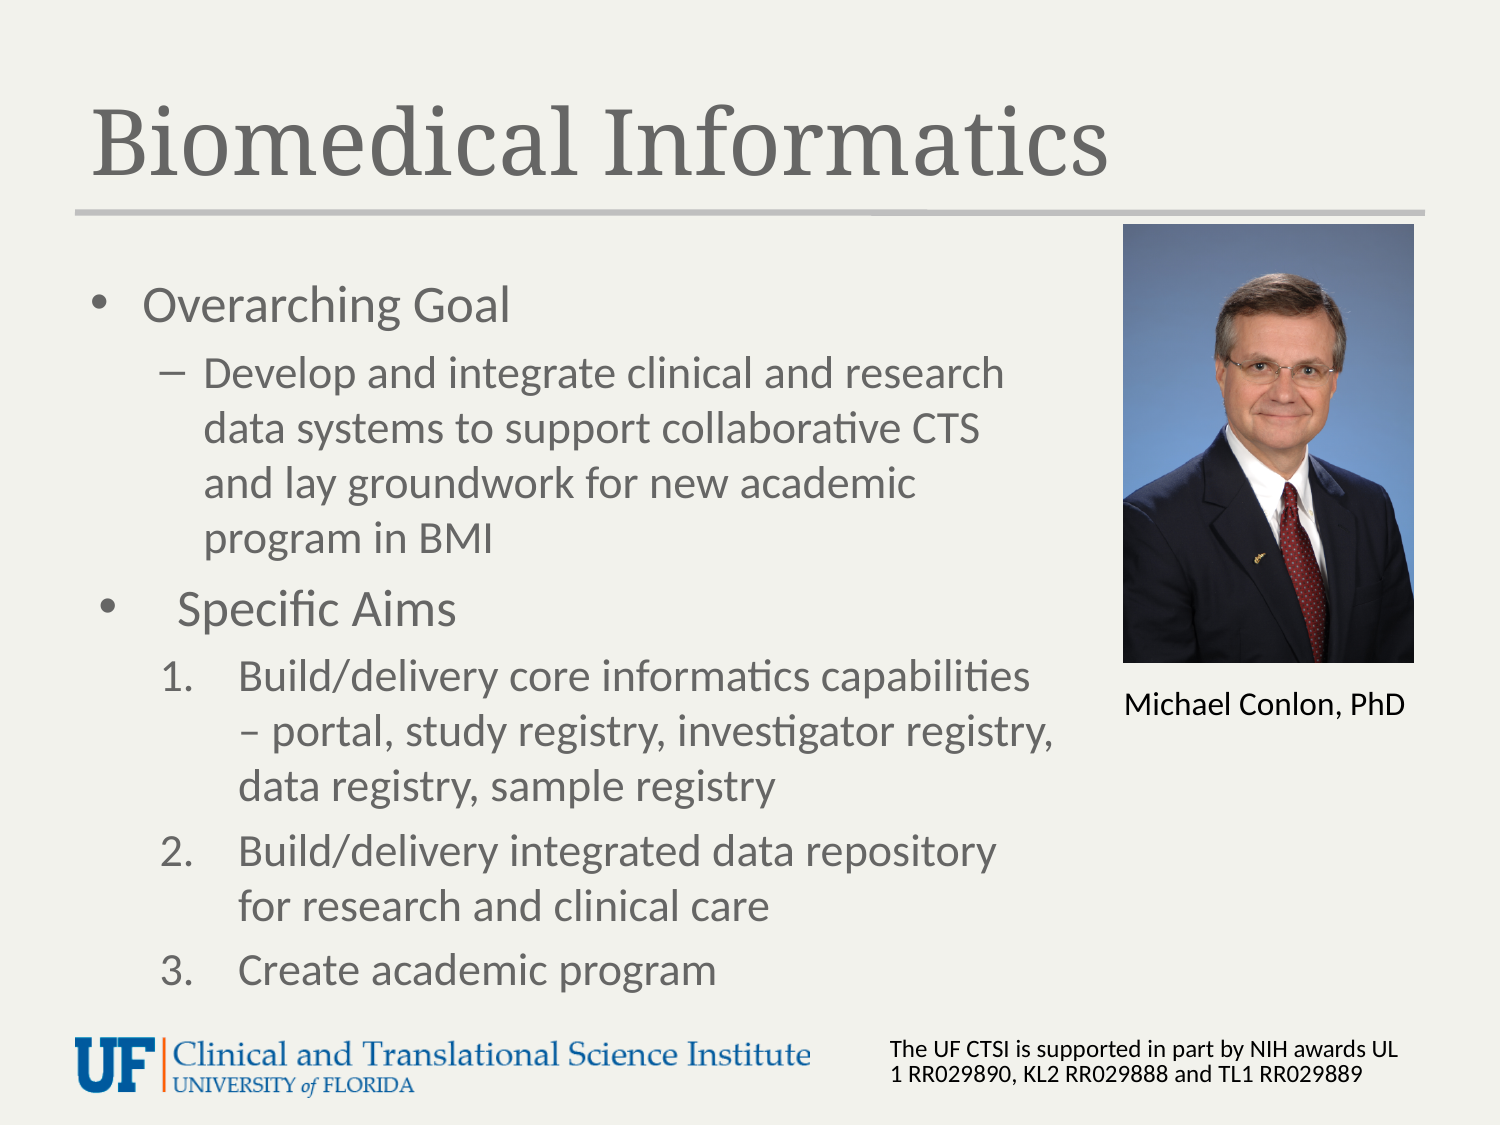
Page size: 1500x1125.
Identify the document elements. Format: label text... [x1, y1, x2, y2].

title Biomedical Informatics [75, 45, 1425, 233]
footer The UF CTSI is supported in part by NIH awards UL1 RR029890, KL2 RR029888 and TL1 RR029889 [875, 1025, 1425, 1103]
text_box Michael Conlon, PhD [1100, 674, 1438, 730]
picture [1123, 224, 1415, 663]
list Overarching Goal Develop and integrate clinical and research data systems to support collaborative CTS and lay groundwork for new academic program in BMI Specific Aims Build/delivery core informatics capabilities – portal, study registry, investigator registry, data registry, sample registry Build/delivery integrated data repository for research and clinical care Create academic program [75, 262, 1075, 1005]
picture [75, 1037, 810, 1098]
